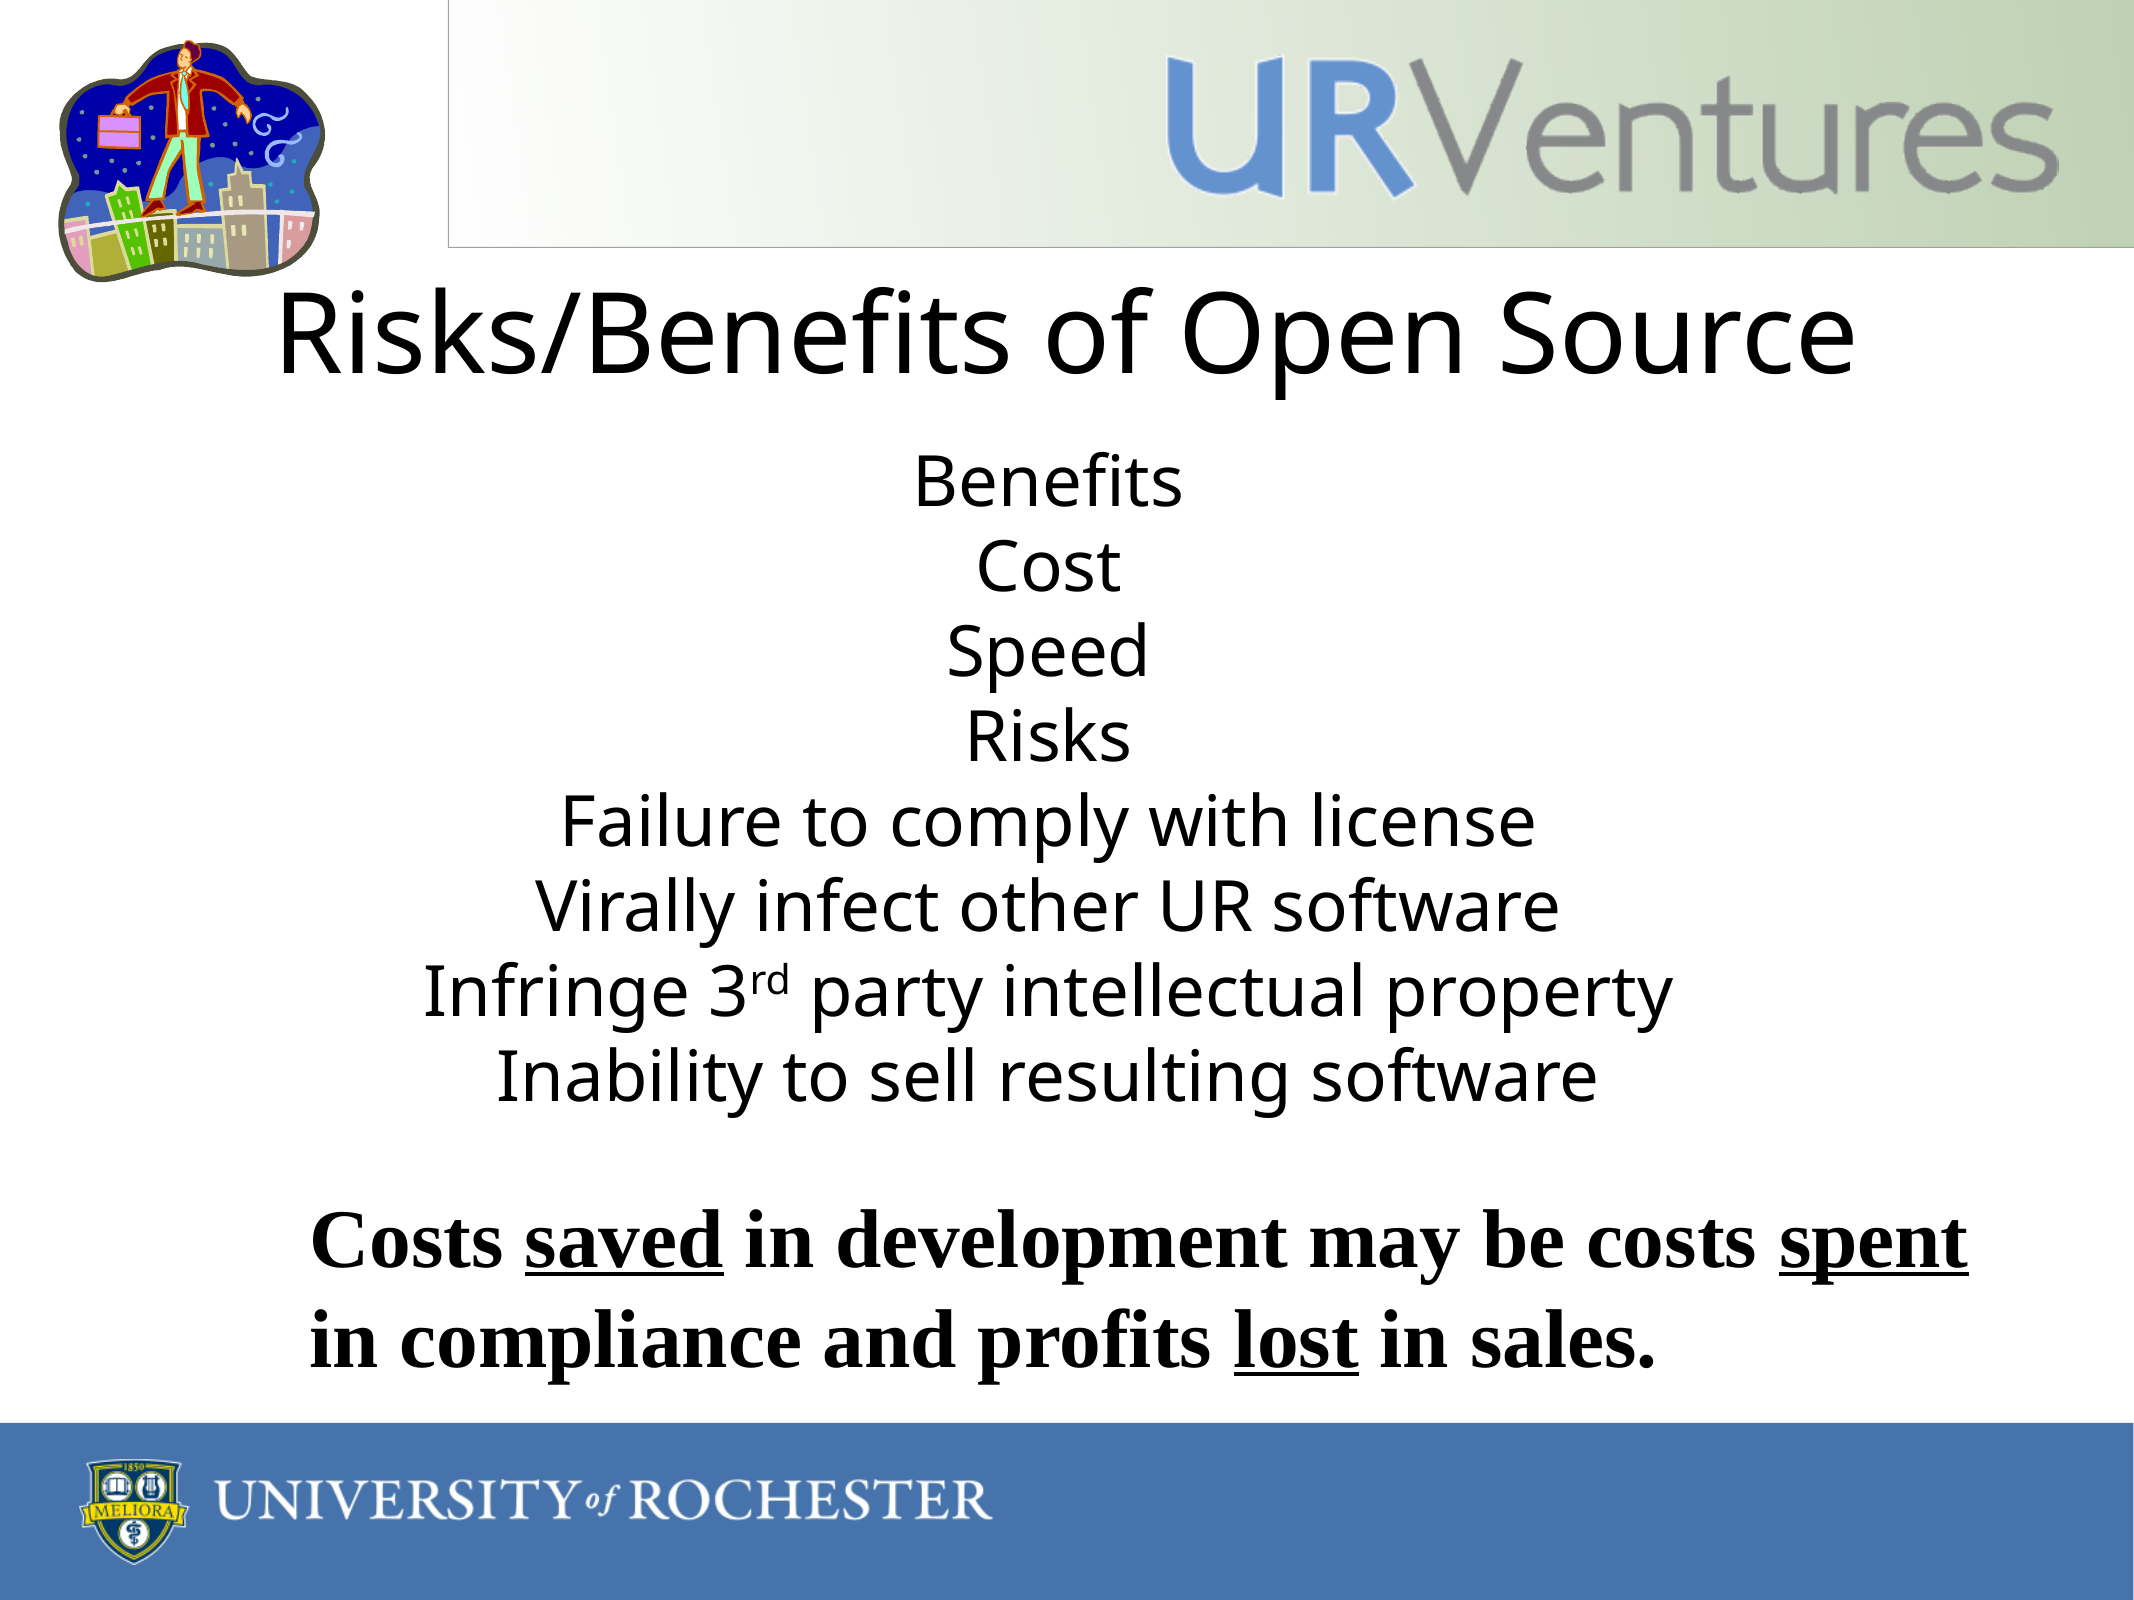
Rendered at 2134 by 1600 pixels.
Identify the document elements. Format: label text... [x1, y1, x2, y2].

text_box Costs saved in development may be costs spent in compliance and profits lost in sales. [213, 1173, 2009, 1515]
list Benefits Cost Speed Risks Failure to comply with license Virally infect other UR software Infringe 3rd party intellectual property Inability to sell resulting software [88, 425, 2009, 1361]
picture [1166, 54, 2059, 202]
picture [79, 1458, 994, 1565]
title Risks/Benefits of Open Source [208, 249, 1925, 425]
picture [53, 37, 330, 287]
